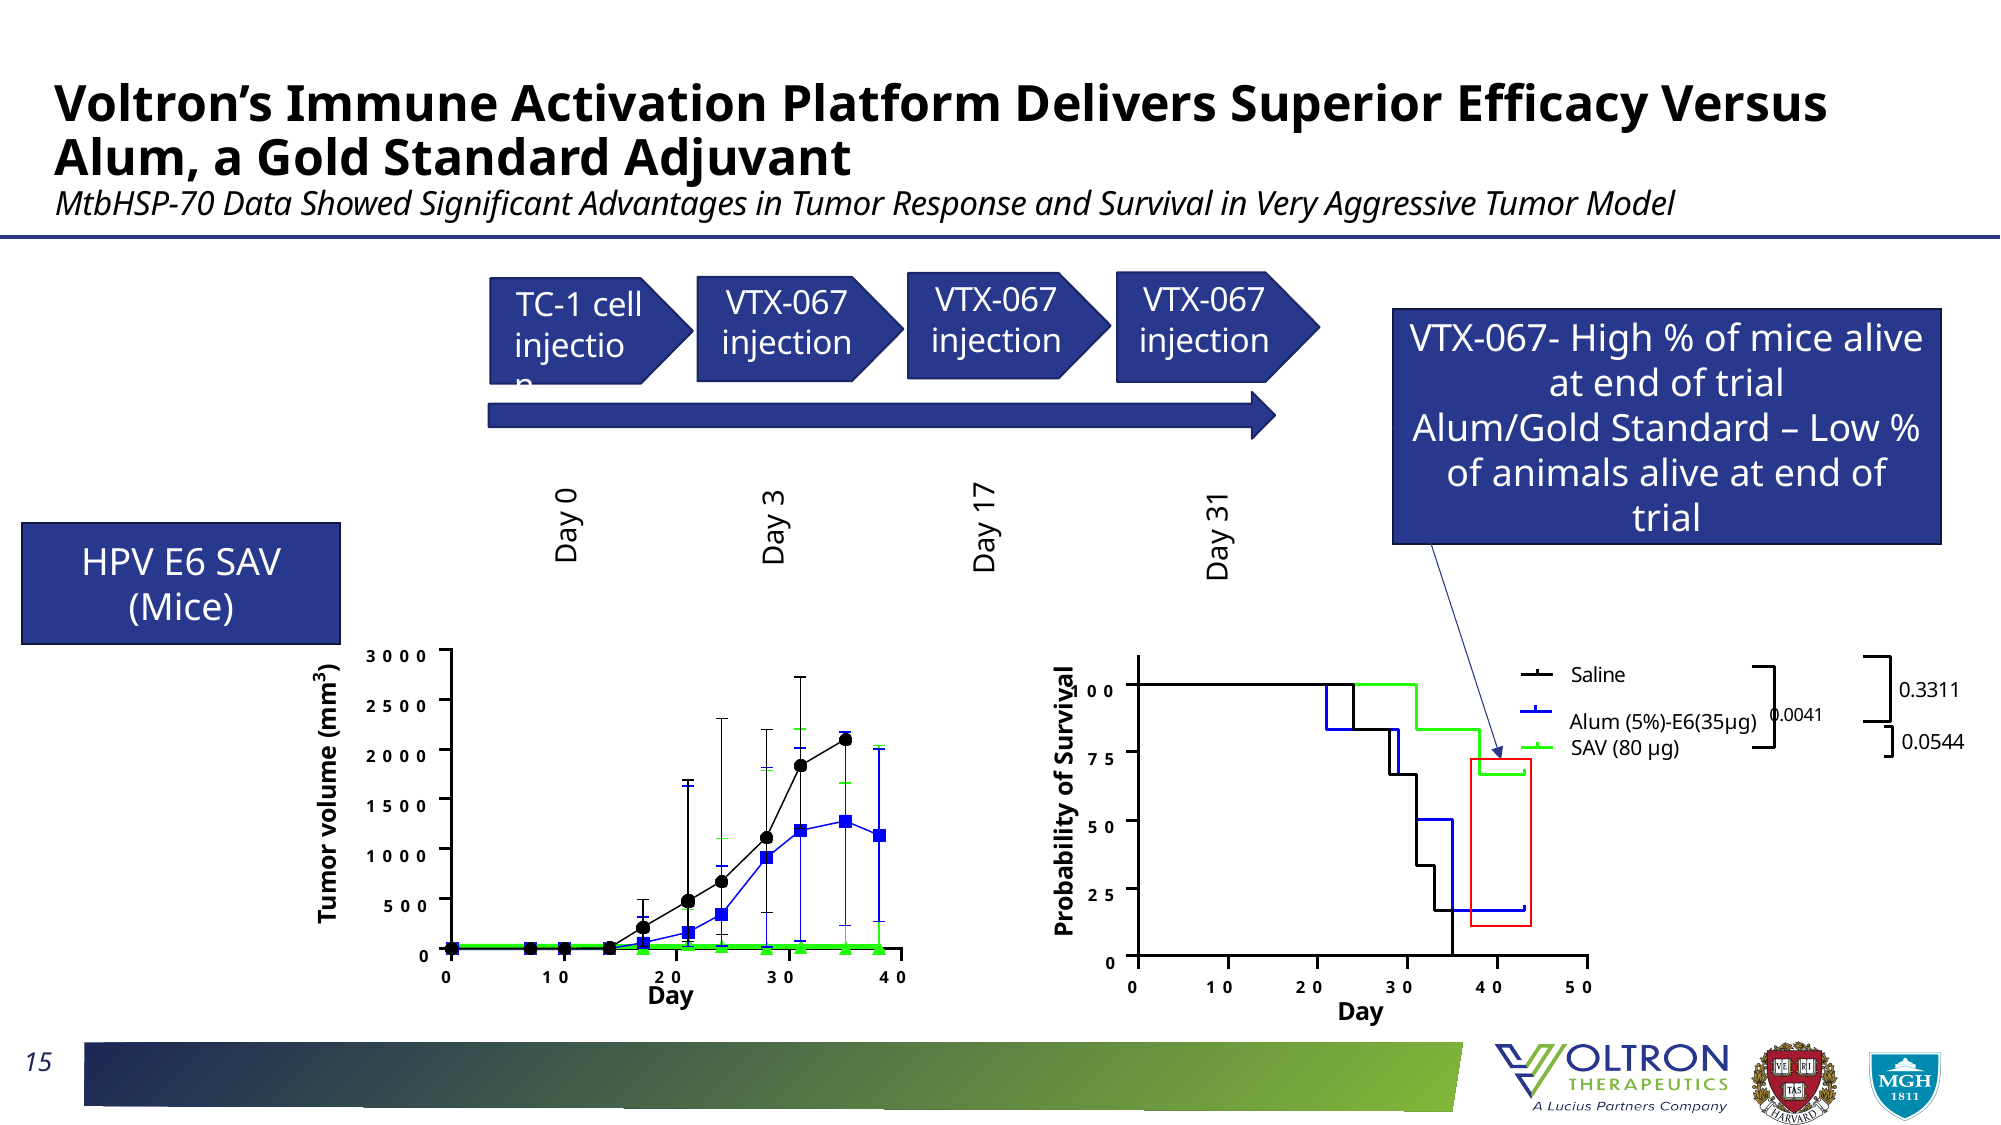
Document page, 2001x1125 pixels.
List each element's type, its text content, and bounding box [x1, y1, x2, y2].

text_box 1 0 0 [1078, 679, 1119, 701]
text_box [1563, 656, 1967, 760]
text_box 2 0 0 0 [363, 743, 432, 766]
text_box 1 0 [540, 964, 573, 987]
text_box 0 [439, 964, 454, 987]
text_box Tumor volume (mm3) [306, 648, 337, 927]
text_box 0 [1103, 950, 1119, 973]
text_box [487, 270, 1321, 585]
text_box VTX-067- High % of mice alive at end of trial Alum/Gold Standard – Low % of animals alive at end of trial [1392, 308, 1942, 545]
text_box Probability of Survival [1047, 644, 1078, 940]
text_box 0 [417, 943, 432, 966]
text_box 2 5 0 0 [363, 694, 432, 716]
text_box 5 0 [1085, 814, 1119, 837]
picture [1491, 1041, 1733, 1116]
text_box 2 0 [1293, 974, 1327, 997]
picture [1751, 1041, 1838, 1125]
text_box Voltron’s Immune Activation Platform Delivers Superior Efficacy Versus Alum, a Gold Standard Adjuvant MtbHSP-70 Data Showed Significant Advantages in Tumor Response and Survival in Very Aggressive Tumor Model [40, 63, 1941, 238]
text_box 2 5 [1085, 882, 1119, 905]
text_box 1 5 0 0 [363, 793, 432, 816]
picture [1869, 1052, 1941, 1121]
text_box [1393, 426, 1502, 760]
text_box 1 0 [1204, 974, 1237, 997]
text_box 3 0 0 0 [363, 644, 432, 667]
text_box 1 0 0 0 [363, 843, 432, 866]
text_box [1125, 655, 1590, 969]
text_box 5 0 0 [381, 893, 432, 916]
text_box 0 [1125, 974, 1141, 997]
text_box 2 0 [652, 964, 686, 977]
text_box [439, 647, 903, 962]
text_box 3 0 [1383, 974, 1417, 997]
text_box 4 0 [877, 964, 910, 987]
text_box 3 0 [764, 964, 798, 987]
text_box HPV E6 SAV (Mice) [21, 522, 341, 645]
text_box 5 0 [1563, 974, 1596, 997]
text_box 4 0 [1473, 974, 1507, 997]
text_box Day [1335, 993, 1405, 1026]
text_box 7 5 [1085, 746, 1119, 769]
text_box Day [645, 977, 715, 1010]
